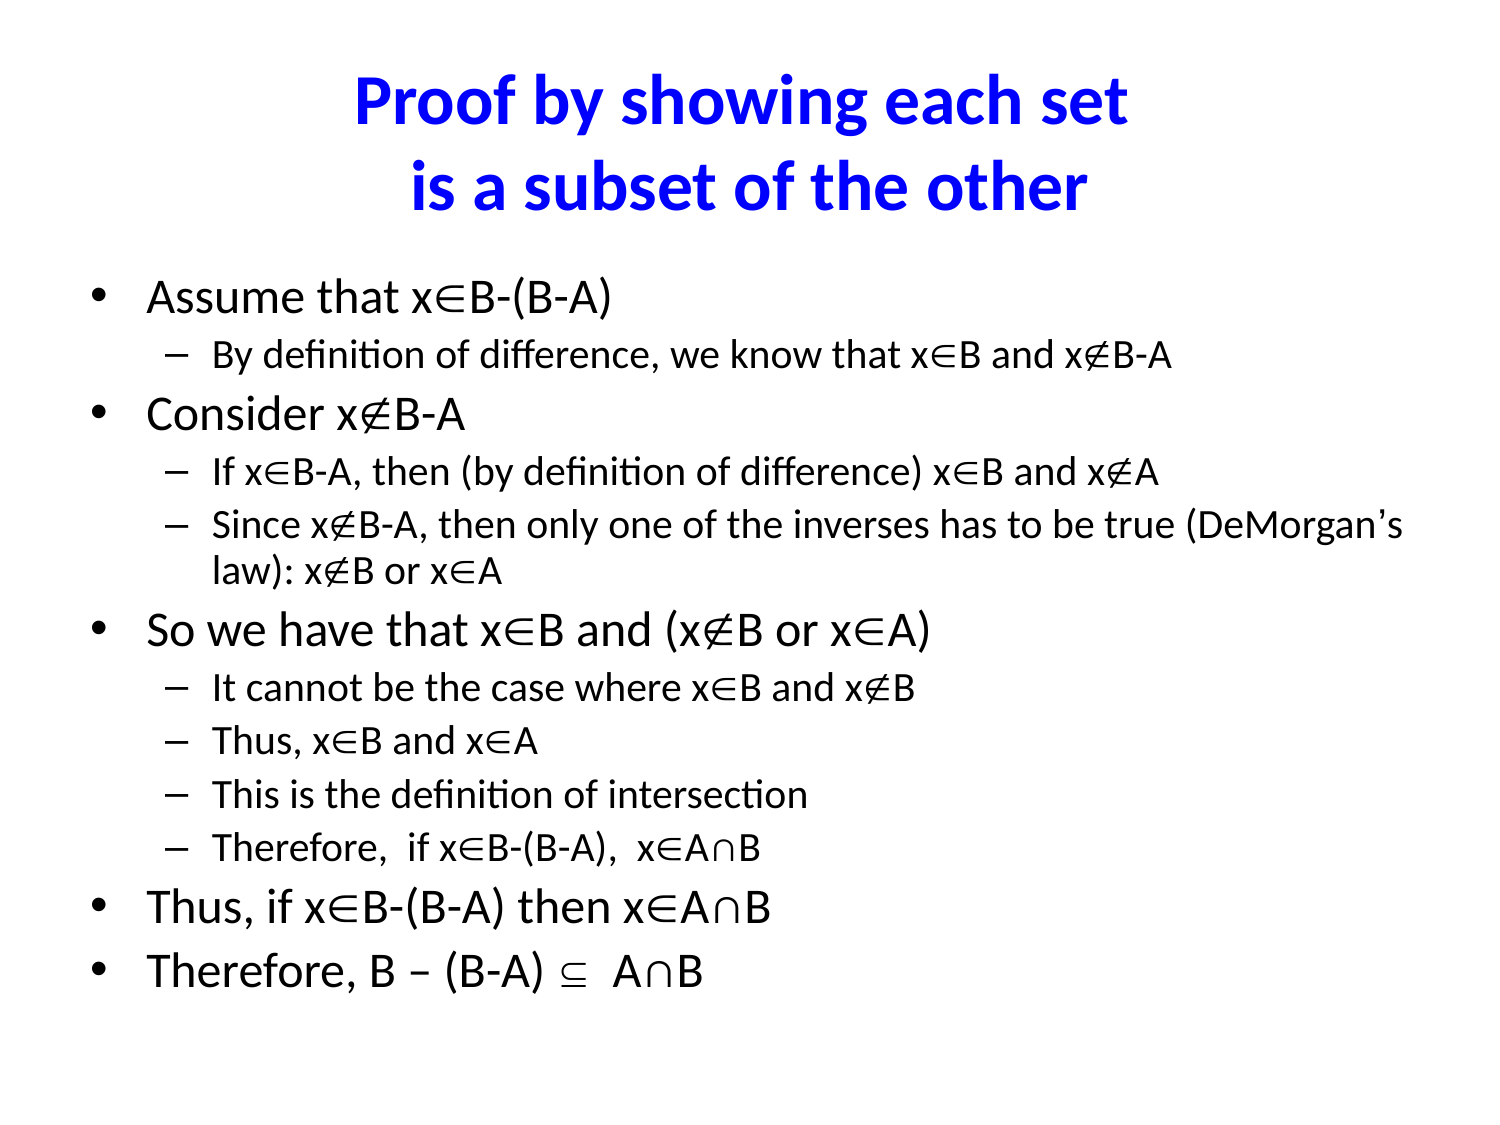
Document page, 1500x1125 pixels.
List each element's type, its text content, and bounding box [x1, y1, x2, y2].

title Proof by showing each set is a subset of the other [75, 45, 1425, 233]
list Assume that xB-(B-A) By definition of difference, we know that xB and xB-A Consider xB-A If xB-A, then (by definition of difference) xB and xA Since xB-A, then only one of the inverses has to be true (DeMorgan’s law): xB or xA So we have that xB and (xB or xA) It cannot be the case where xB and xB Thus, xB and xA This is the definition of intersection Therefore, if xB-(B-A), xA∩B Thus, if xB-(B-A) then xA∩B Therefore, B – (B-A)  A∩B [75, 262, 1425, 1125]
